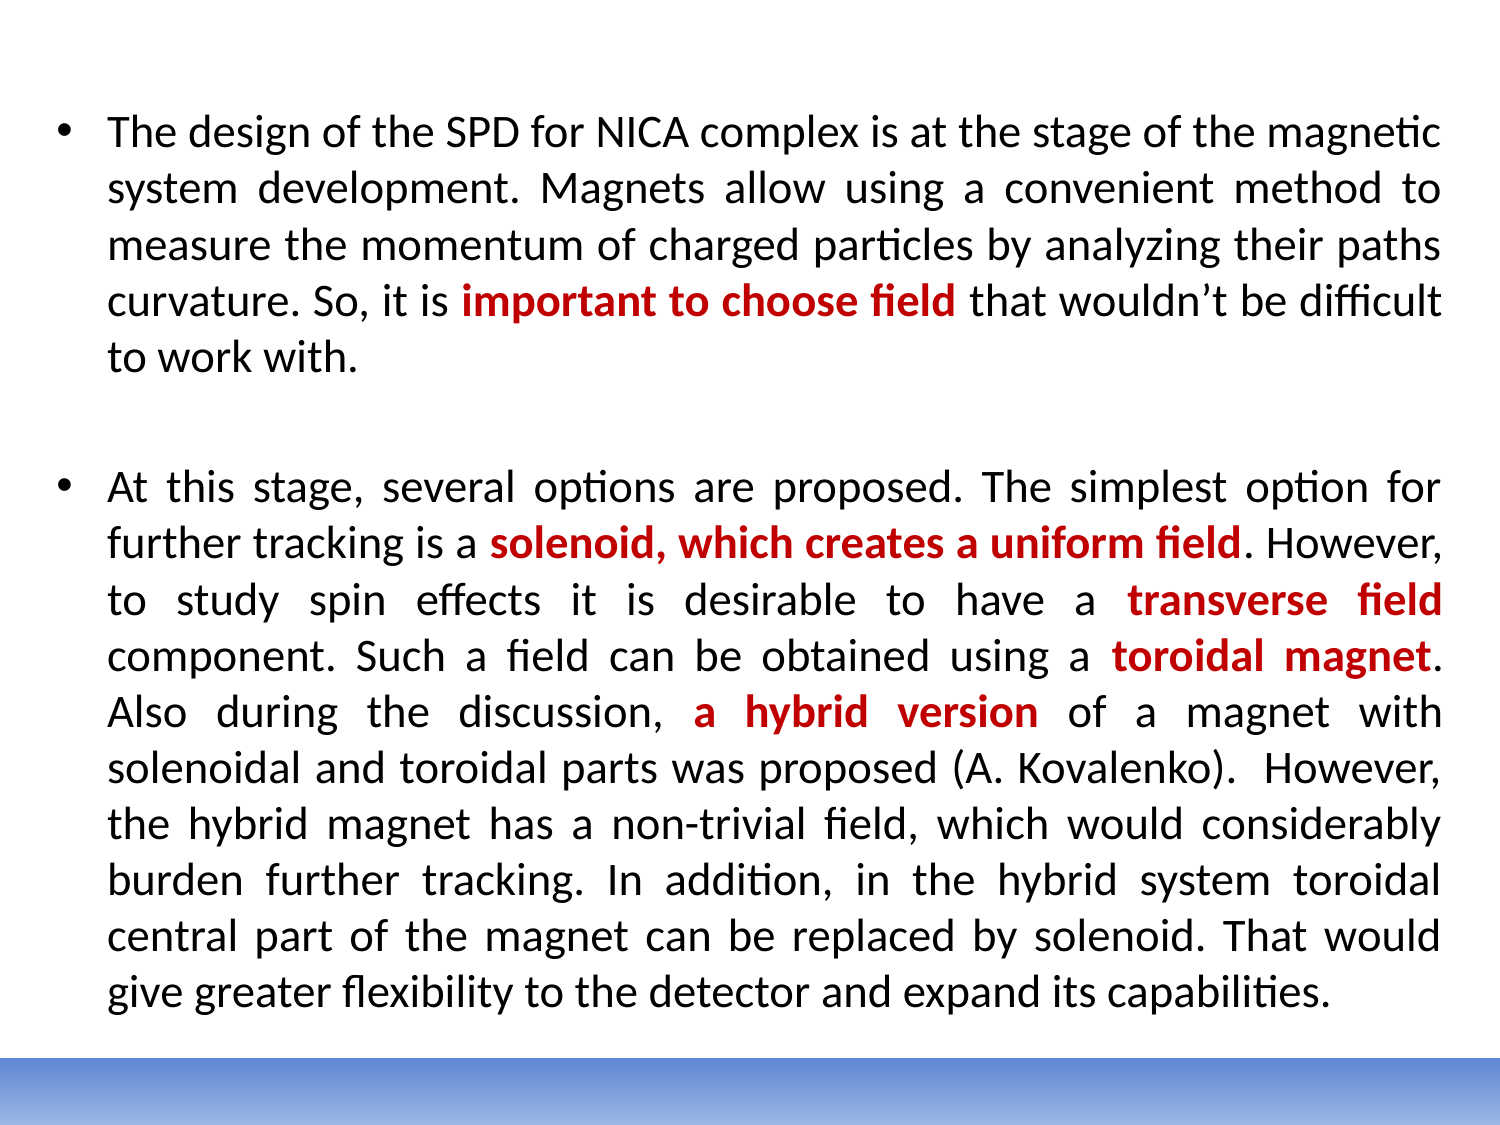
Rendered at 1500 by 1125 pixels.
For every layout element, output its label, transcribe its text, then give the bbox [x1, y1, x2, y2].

list The design of the SPD for NICA complex is at the stage of the magnetic system development. Magnets allow using a convenient method to measure the momentum of charged particles by analyzing their paths curvature. So, it is important to choose field that wouldn’t be difficult to work with. At this stage, several options are proposed. The simplest option for further tracking is a solenoid, which creates a uniform field. However, to study spin effects it is desirable to have a transverse field component. Such a field can be obtained using a toroidal magnet. Also during the discussion, a hybrid version of a magnet with solenoidal and toroidal parts was proposed (A. Kovalenko). However, the hybrid magnet has a non-trivial field, which would considerably burden further tracking. In addition, in the hybrid system toroidal central part of the magnet can be replaced by solenoid. That would give greater flexibility to the detector and expand its capabilities. [41, 93, 1459, 1035]
